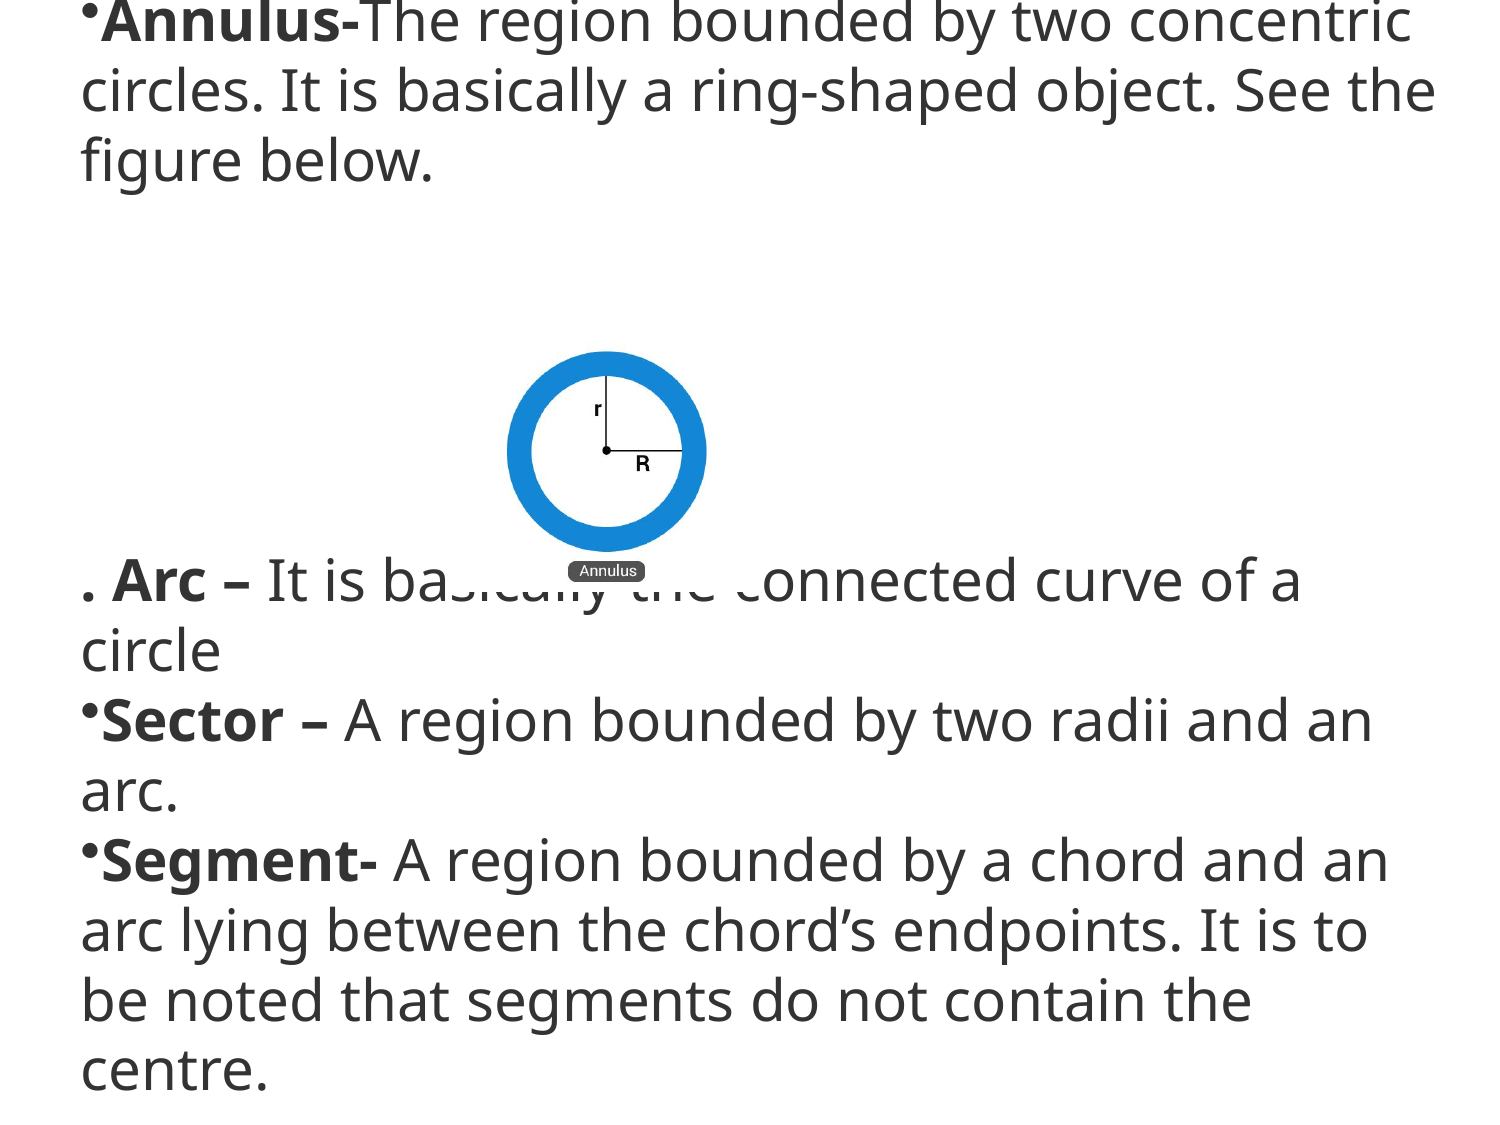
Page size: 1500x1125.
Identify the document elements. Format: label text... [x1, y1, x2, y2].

text_box Circles Terminologies Annulus-The region bounded by two concentric circles. It is basically a ring-shaped object. See the figure below. . Arc – It is basically the connected curve of a circle Sector – A region bounded by two radii and an arc. Segment- A region bounded by a chord and an arc lying between the chord’s endpoints. It is to be noted that segments do not contain the centre. [65, 0, 1453, 1125]
picture [447, 343, 762, 592]
